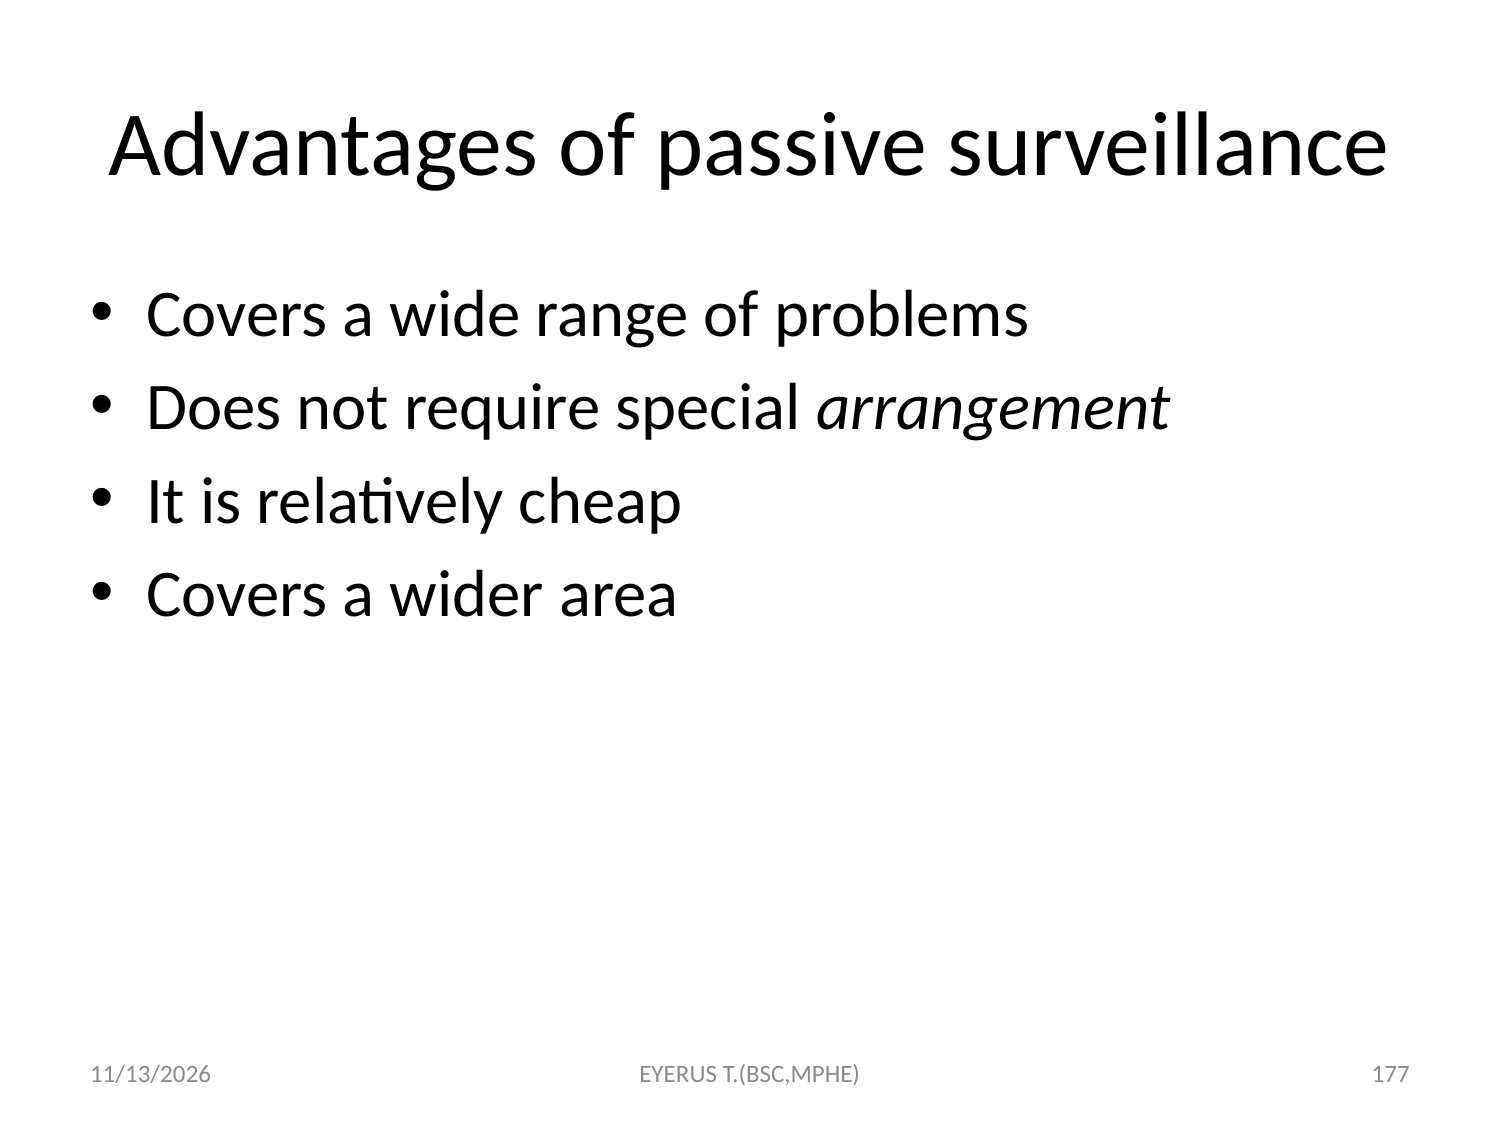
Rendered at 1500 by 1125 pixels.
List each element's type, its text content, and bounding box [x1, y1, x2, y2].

footer EYERUS T.(BSC,MPHE) [512, 1042, 988, 1103]
list Covers a wide range of problems Does not require special arrangement It is relatively cheap Covers a wider area [75, 262, 1425, 1005]
slide_number 177 [1074, 1042, 1425, 1103]
title Advantages of passive surveillance [75, 45, 1425, 233]
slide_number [75, 1042, 425, 1103]
